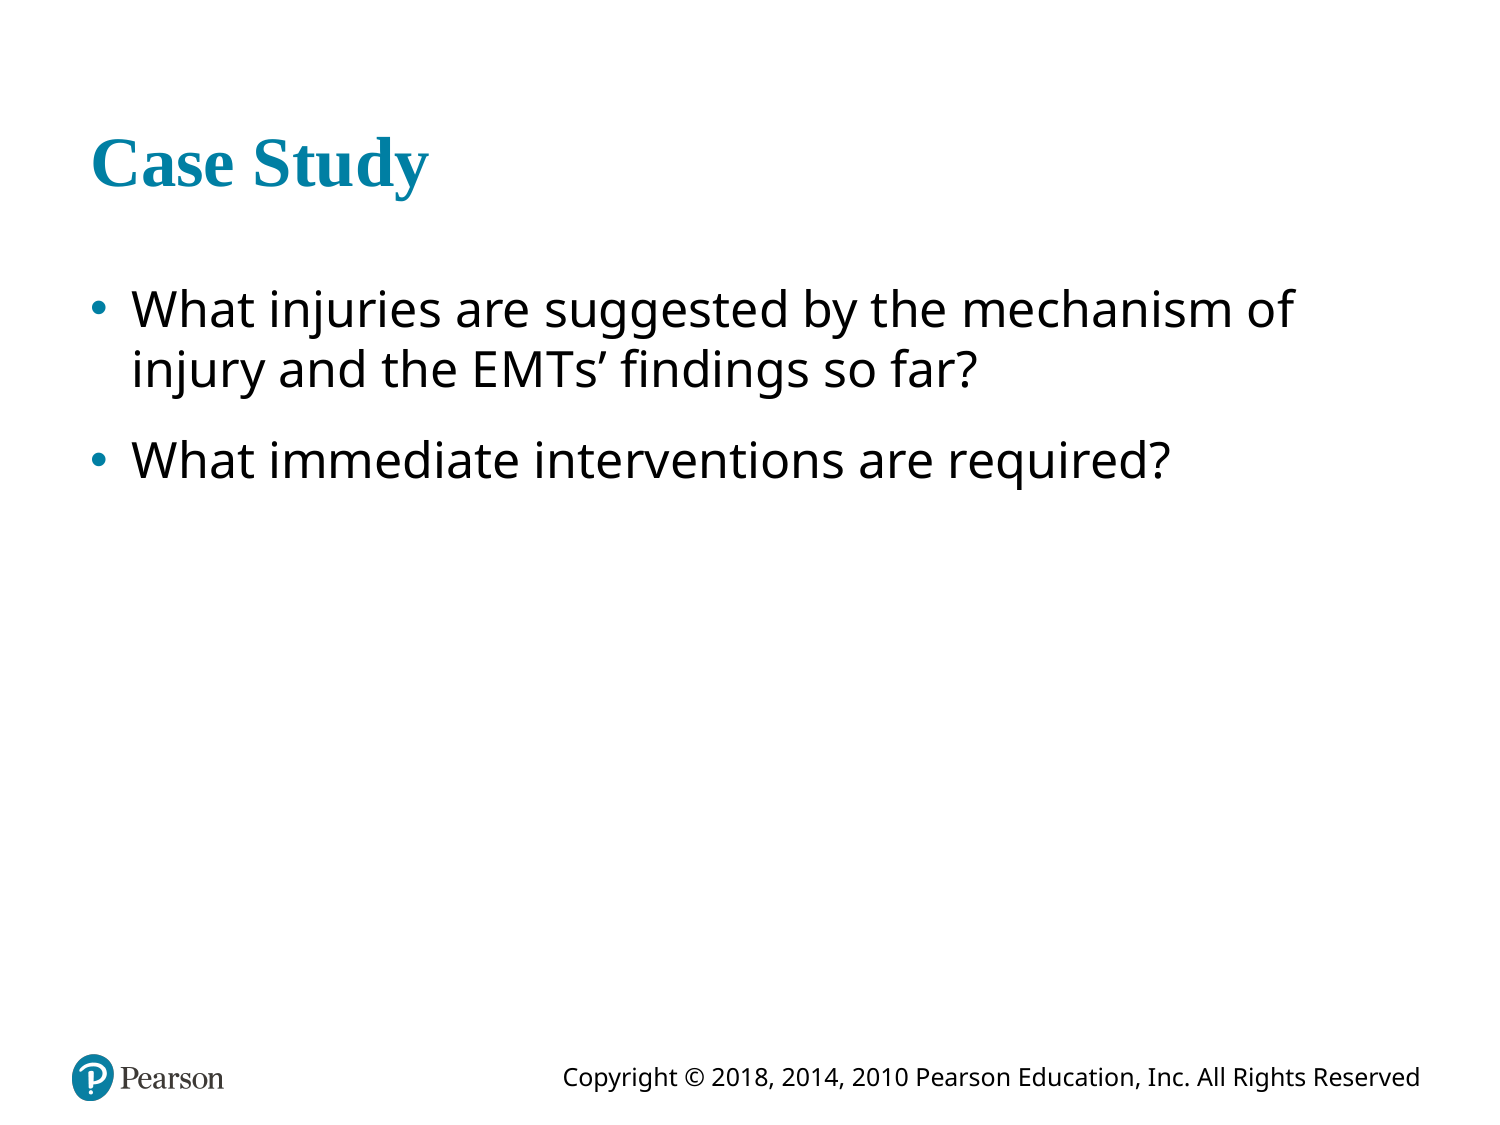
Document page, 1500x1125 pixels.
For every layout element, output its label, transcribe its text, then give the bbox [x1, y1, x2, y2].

picture [80, 1063, 106, 1088]
picture [72, 1087, 83, 1101]
picture [98, 1054, 224, 1101]
title Case Study [75, 35, 1425, 216]
list What injuries are suggested by the mechanism of injury and the E M T s’ findings so far? What immediate interventions are required? [75, 262, 1425, 507]
picture [72, 1054, 88, 1070]
